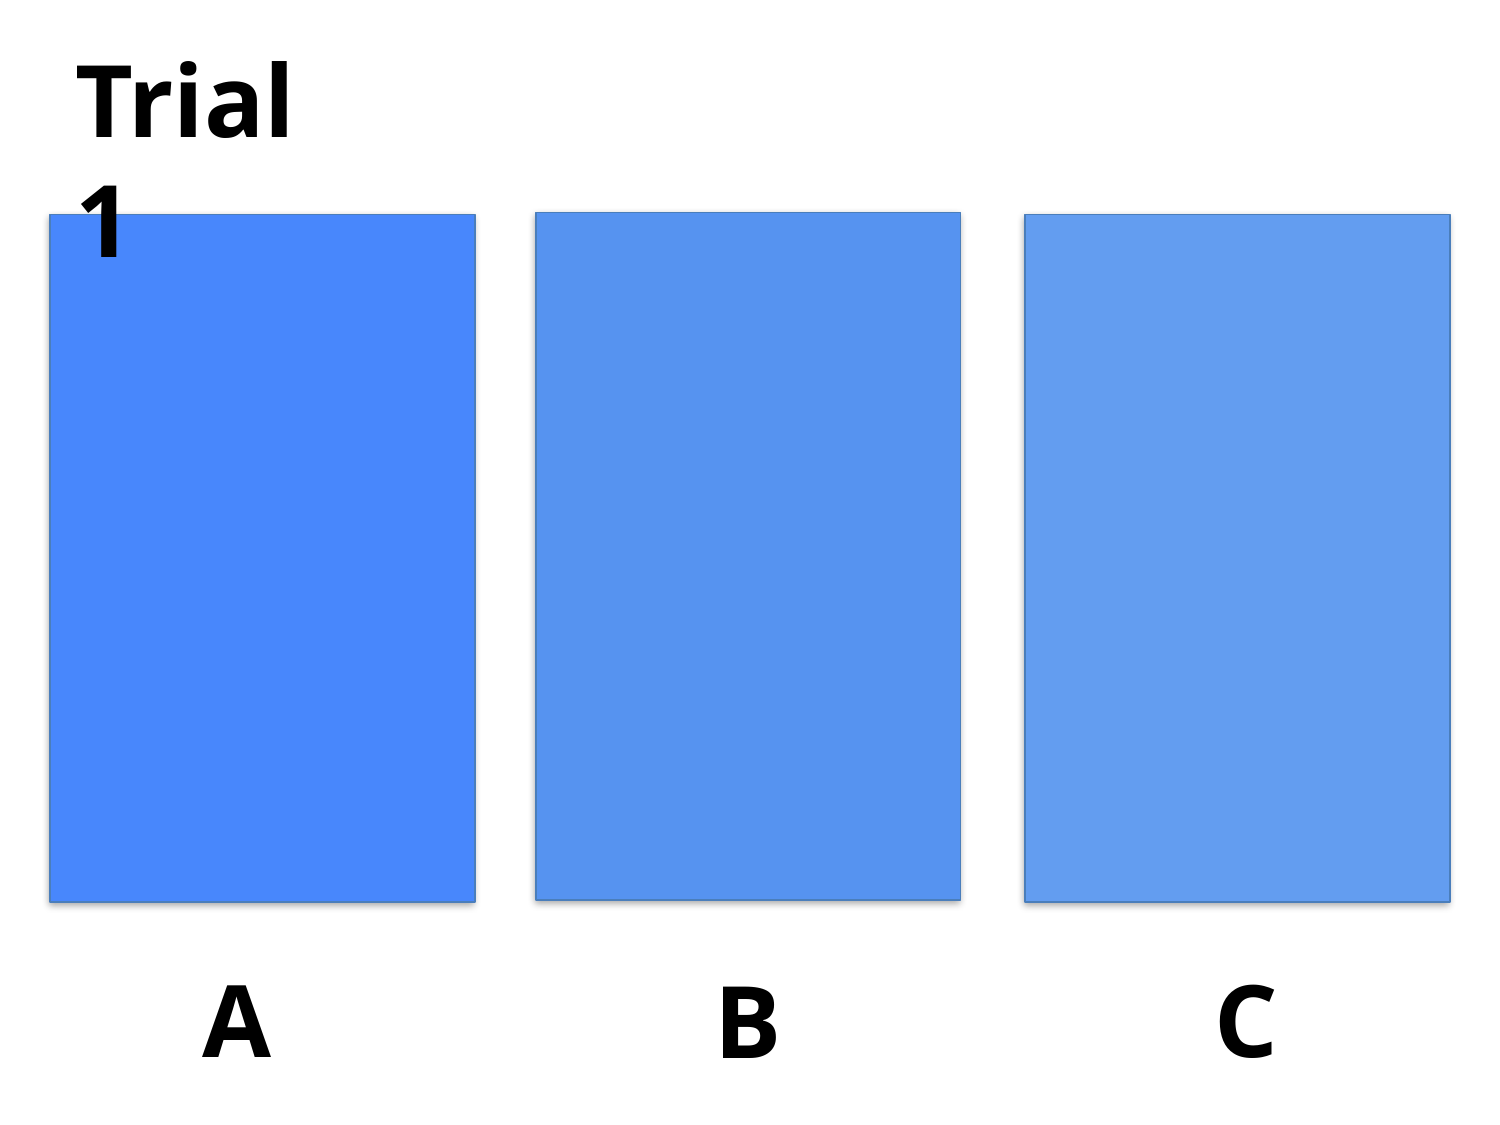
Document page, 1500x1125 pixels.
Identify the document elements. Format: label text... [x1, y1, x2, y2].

text_box C [1199, 950, 1350, 1085]
text_box B [699, 951, 850, 1086]
text_box A [187, 950, 338, 1085]
text_box Trial 1 [60, 30, 375, 285]
text_box [1024, 214, 1451, 903]
text_box [535, 212, 961, 901]
text_box [49, 214, 476, 903]
